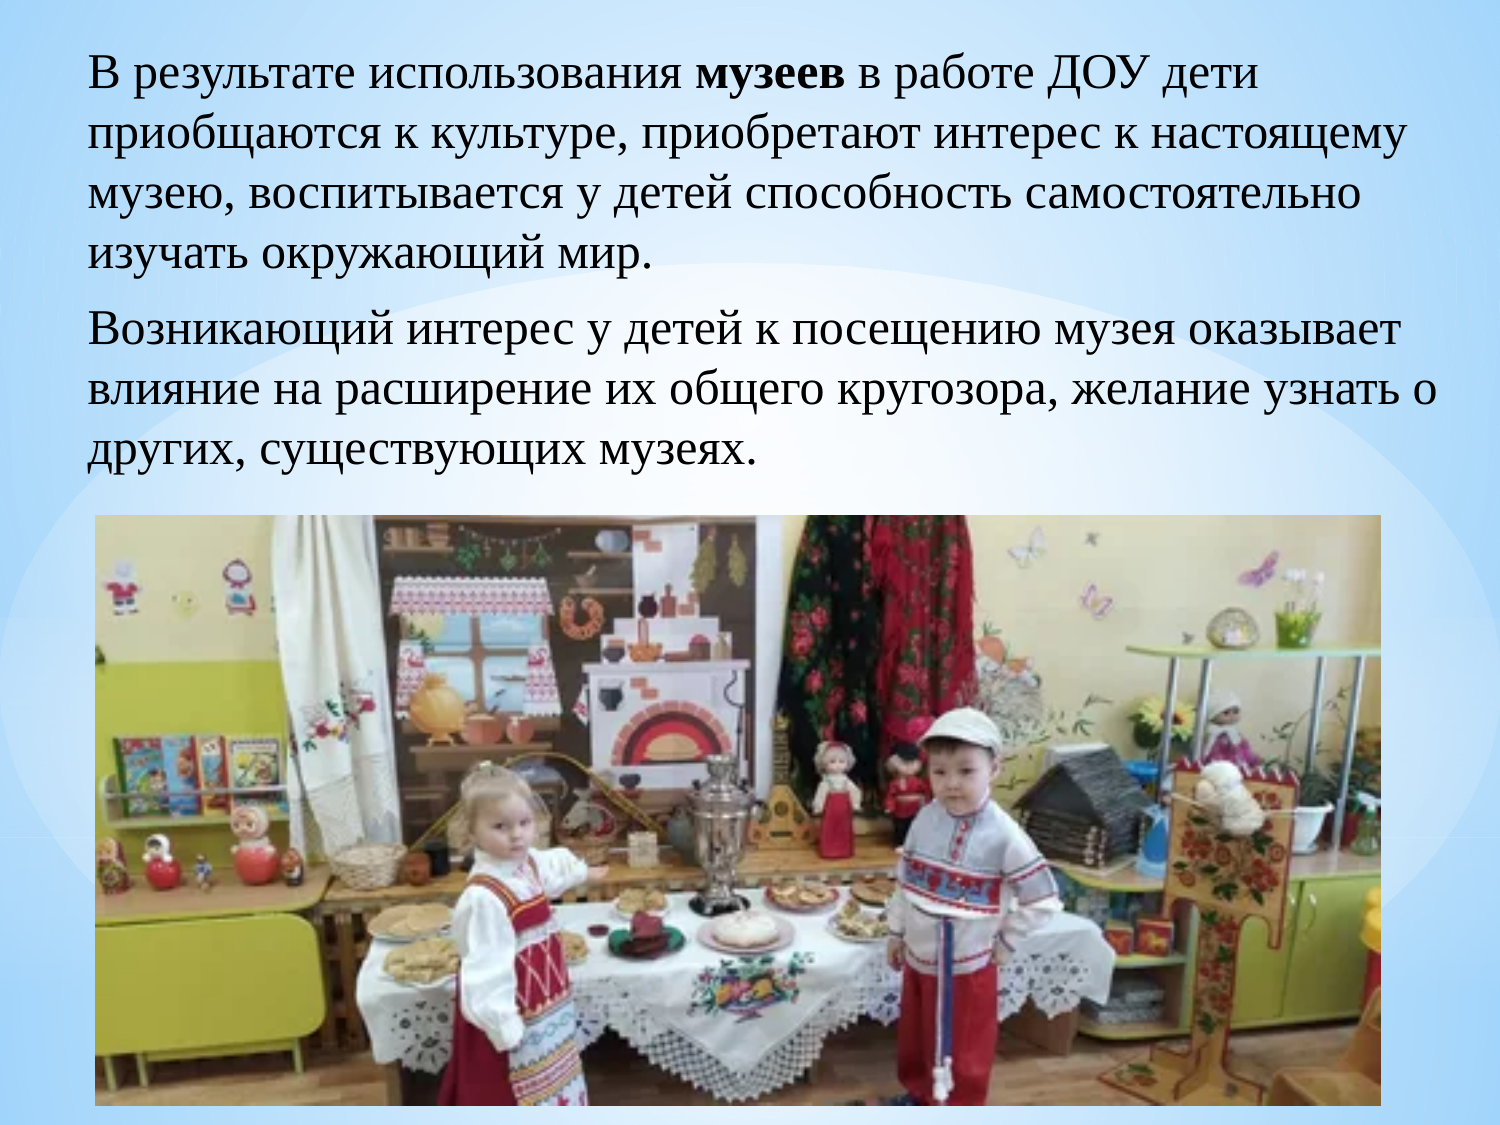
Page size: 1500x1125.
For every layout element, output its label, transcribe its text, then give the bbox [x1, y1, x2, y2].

picture [95, 514, 1381, 1107]
list В результате использования музеев в работе ДОУ дети приобщаются к культуре, приобретают интерес к настоящему музею, воспитывается у детей способность самостоятельно изучать окружающий мир. Возникающий интерес у детей к посещению музея оказывает влияние на расширение их общего кругозора, желание узнать о других, существующих музеях. [64, 30, 1459, 667]
